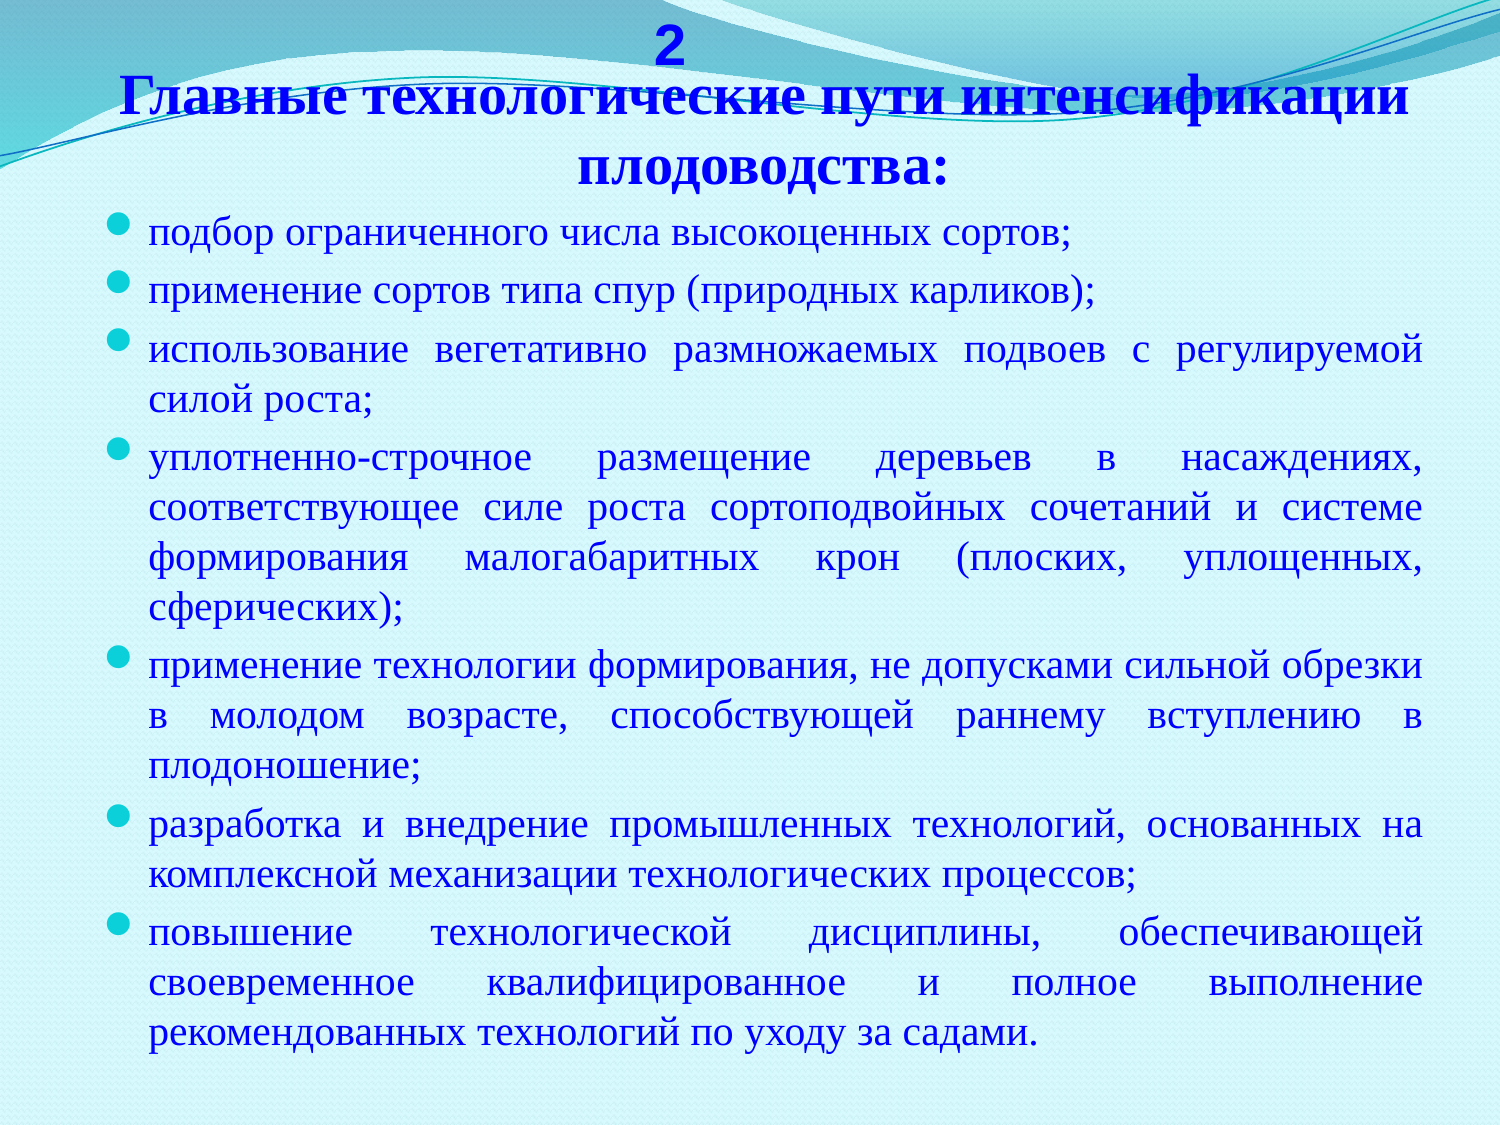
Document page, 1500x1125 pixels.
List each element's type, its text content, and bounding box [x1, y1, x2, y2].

text_box 2 [620, 0, 721, 85]
title Главные технологические пути интенсификации плодоводства: [29, 101, 1500, 197]
list подбор ограниченного числа высокоценных сортов; применение сортов типа спур (природных карликов); использование вегетативно размножаемых подвоев с регулируемой силой роста; уплотненно-строчное размещение деревьев в насаждениях, соответствующее силе роста сортоподвойных сочетаний и системе формирования малогабаритных крон (плоских, уплощенных, сферических); применение технологии формирования, не допусками сильной обрезки в молодом возрасте, способствующей раннему вступлению в плодоношение; разработка и внедрение промышленных технологий, основанных на комплексной механизации технологических процессов; повышение технологической дисциплины, обеспечивающей своевременное квалифицированное и полное выполнение рекомендованных технологий по уходу за садами. [88, 196, 1439, 917]
